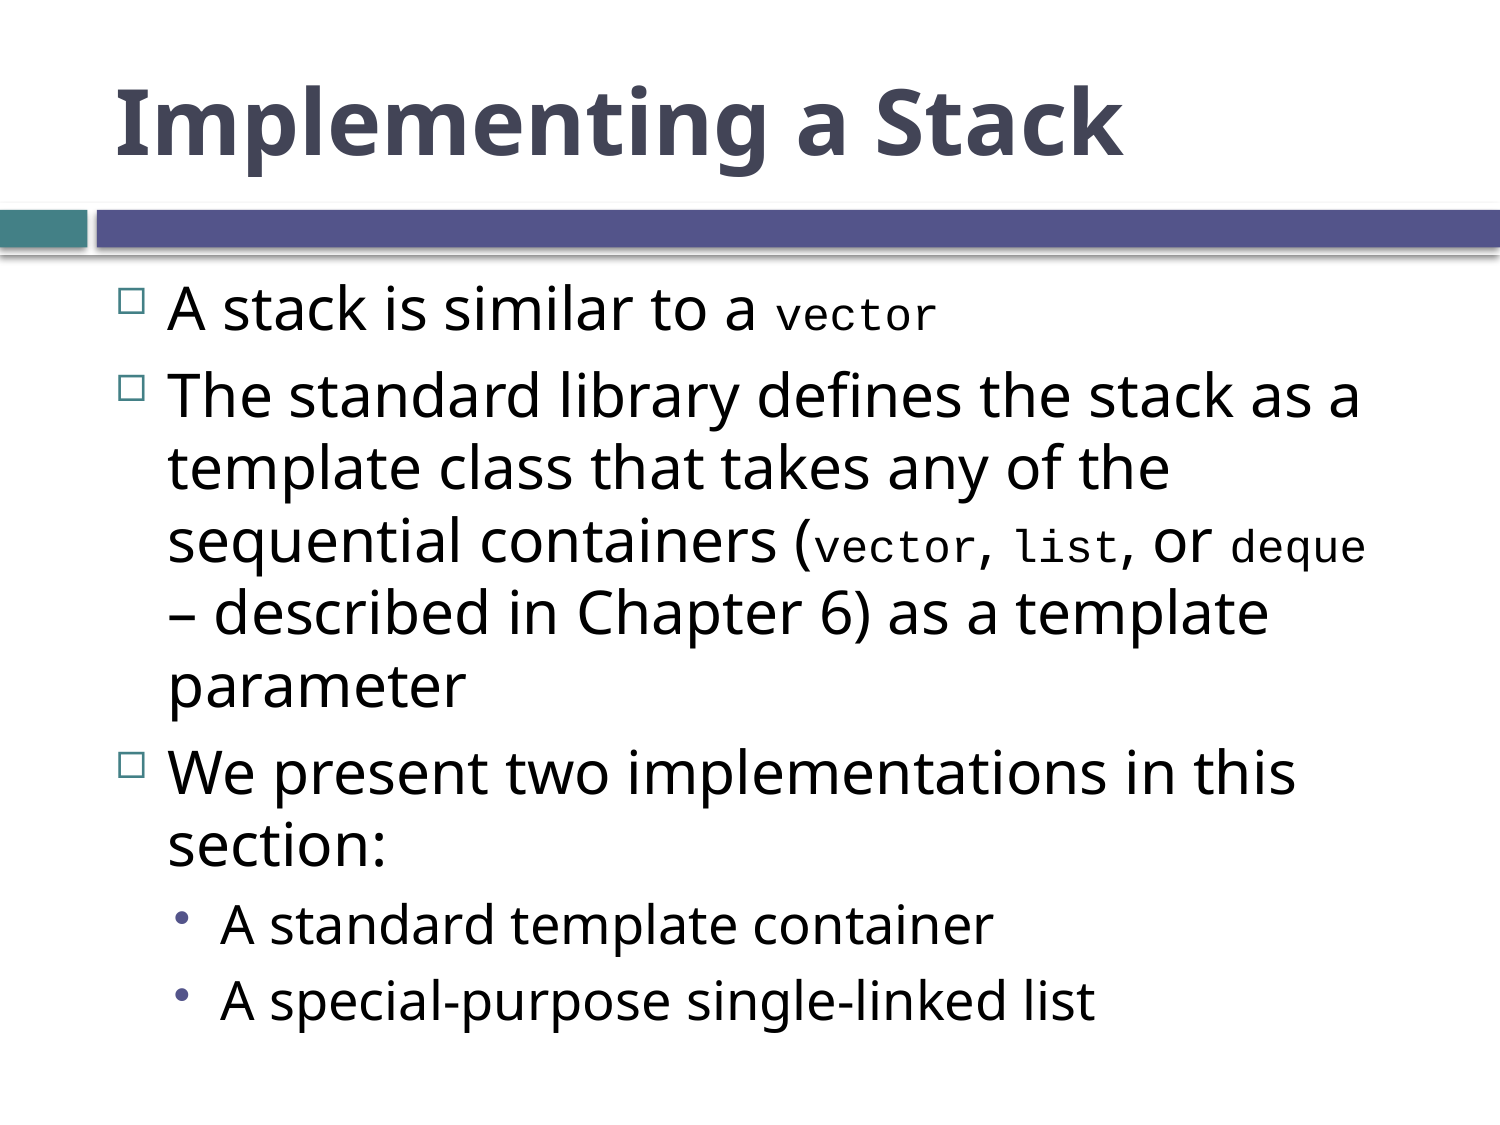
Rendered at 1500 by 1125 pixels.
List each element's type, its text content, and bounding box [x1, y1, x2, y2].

title Implementing a Stack [100, 37, 1439, 201]
list A stack is similar to a vector The standard library defines the stack as a template class that takes any of the sequential containers (vector, list, or deque – described in Chapter 6) as a template parameter We present two implementations in this section: A standard template container A special-purpose single-linked list [100, 262, 1439, 1088]
